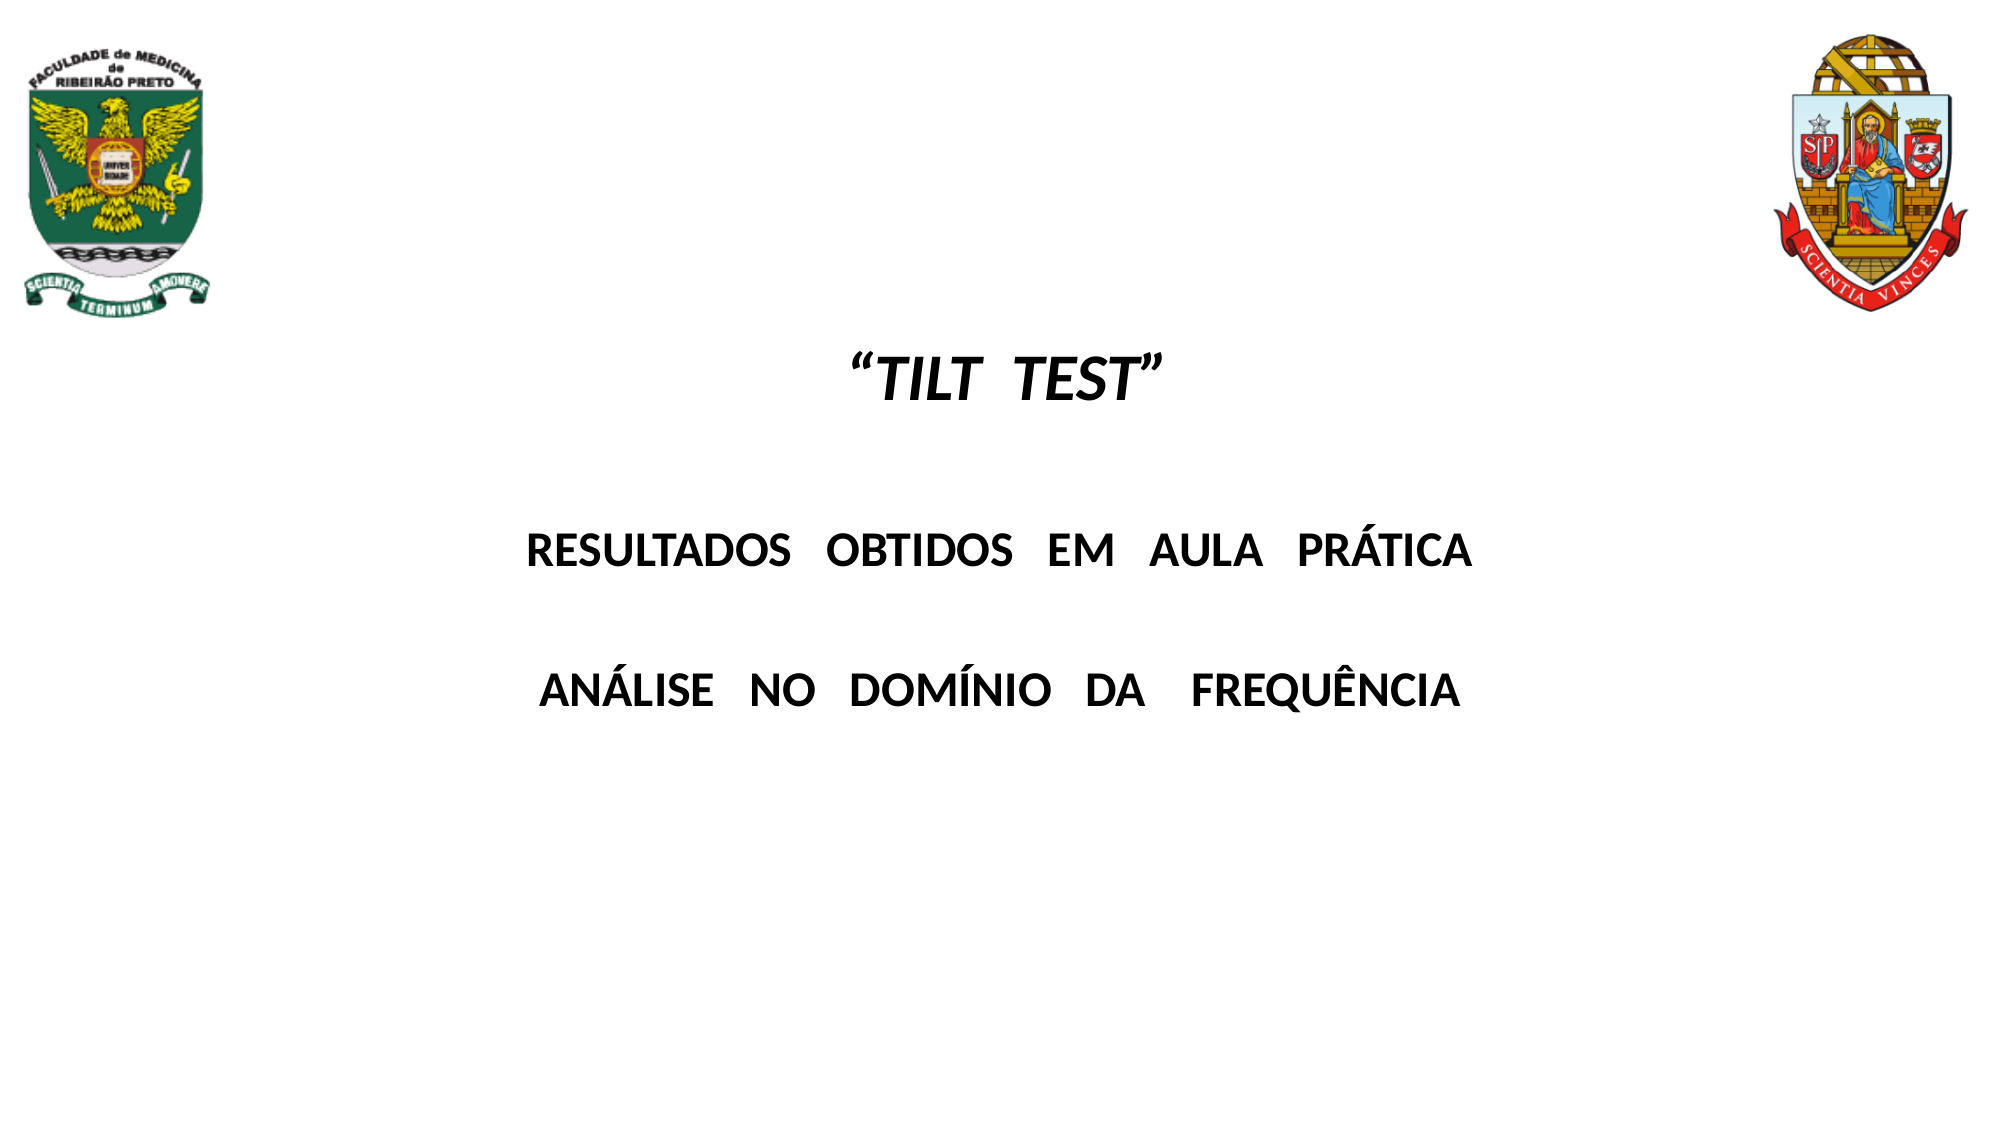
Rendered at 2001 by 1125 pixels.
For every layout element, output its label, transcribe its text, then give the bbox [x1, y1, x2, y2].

text_box “TILT TEST” RESULTADOS OBTIDOS EM AULA PRÁTICA ANÁLISE NO DOMÍNIO DA FREQUÊNCIA [167, 326, 1833, 775]
picture [7, 44, 221, 327]
picture [1751, 17, 1993, 322]
